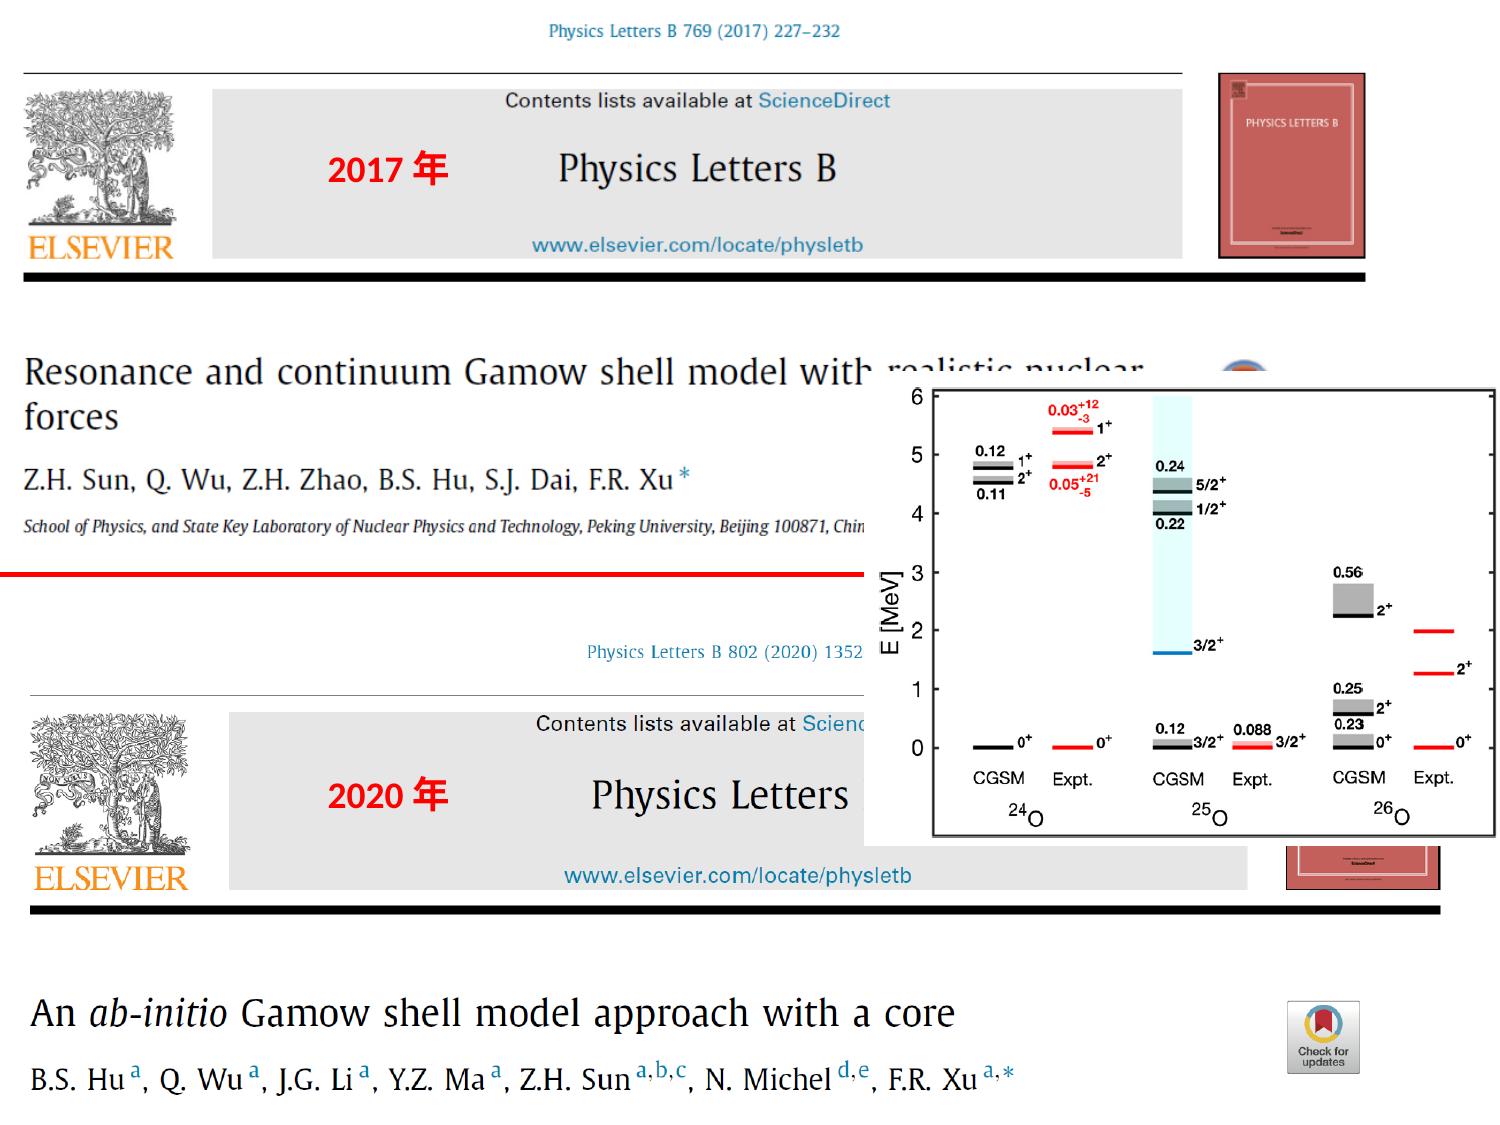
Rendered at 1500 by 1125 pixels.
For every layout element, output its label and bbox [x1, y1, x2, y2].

picture [19, 371, 1500, 1104]
list [18, 0, 1370, 544]
